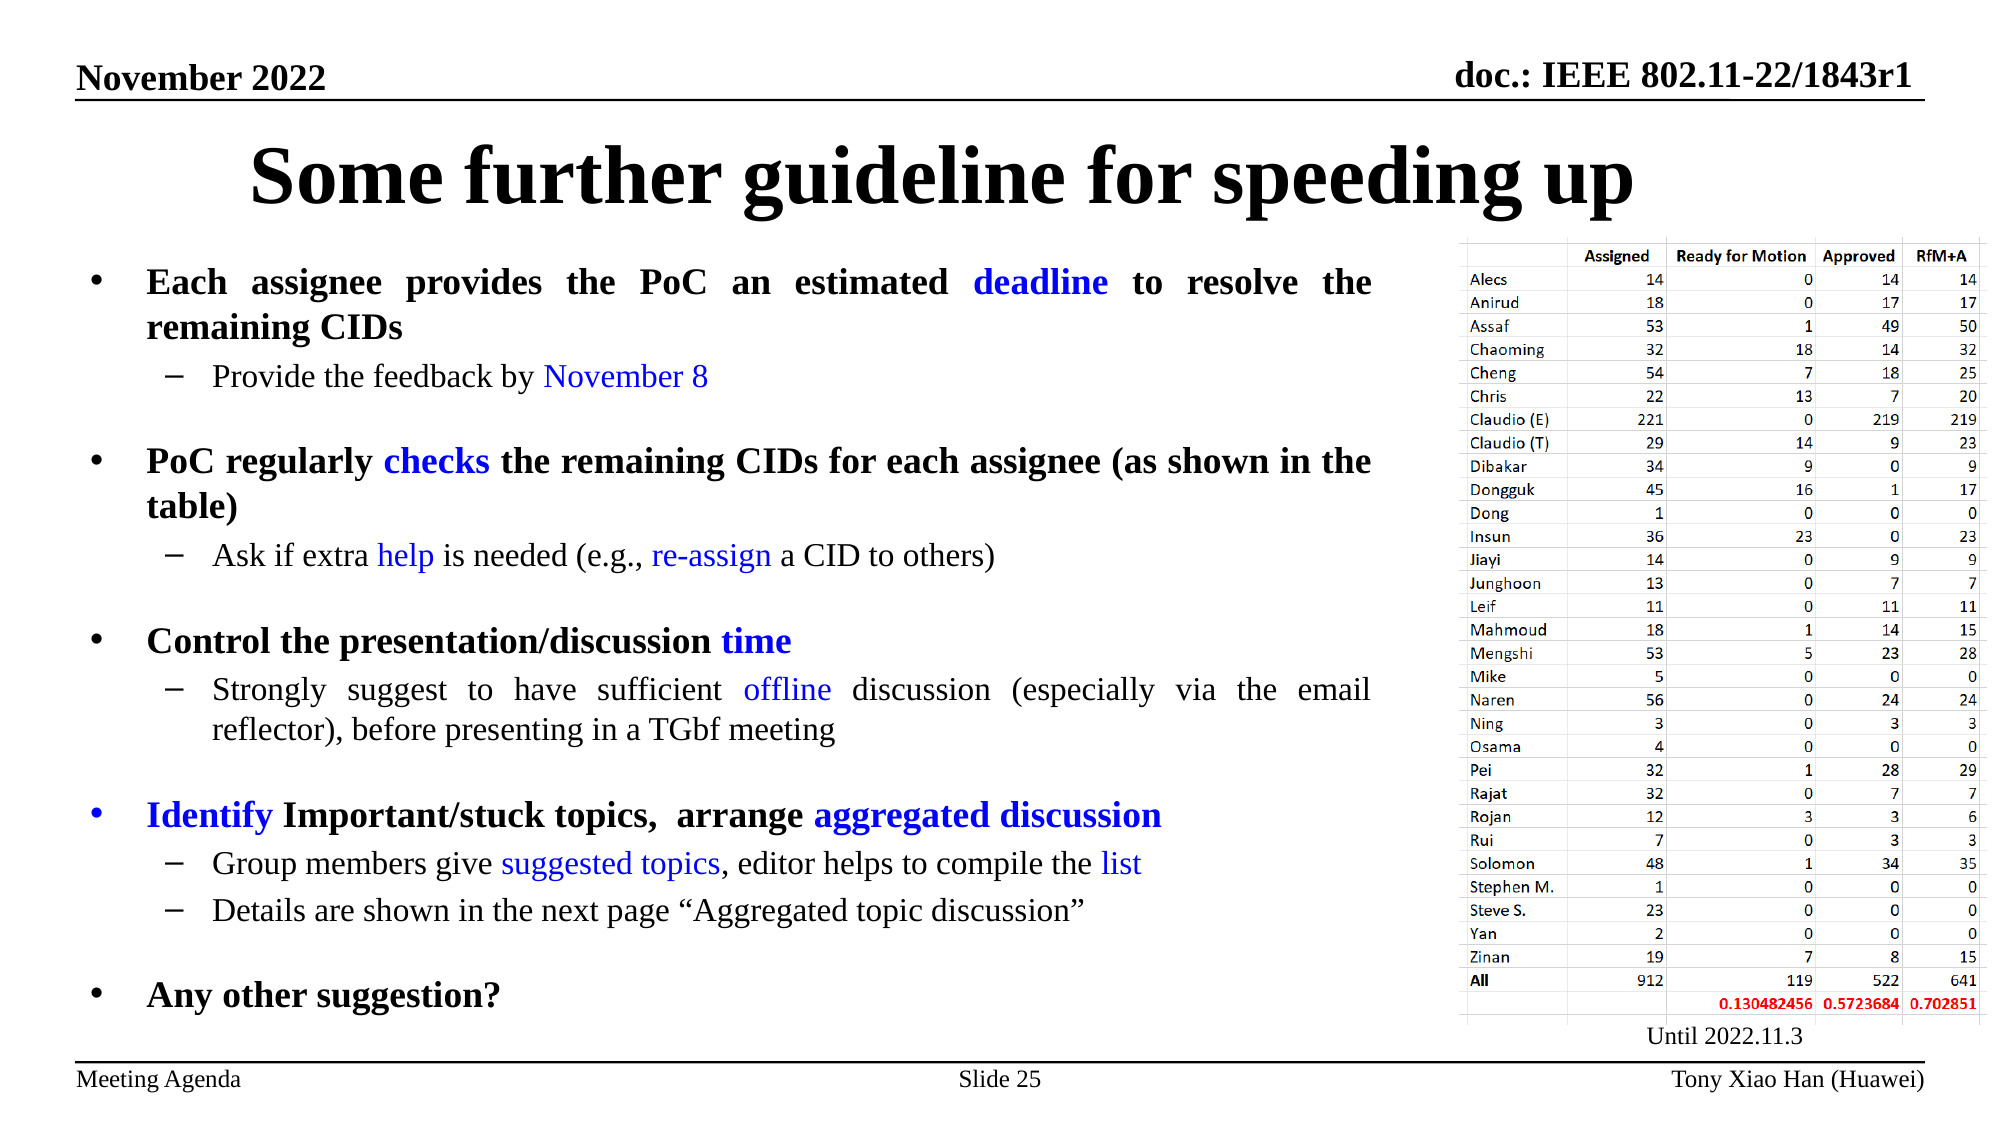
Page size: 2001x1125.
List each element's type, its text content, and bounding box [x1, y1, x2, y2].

text_box Until 2022.11.3 [1462, 1032, 1988, 1047]
text_box Some further guideline for speeding up [174, 112, 1713, 225]
picture [1459, 237, 1987, 1026]
text_box Each assignee provides the PoC an estimated deadline to resolve the remaining CIDs Provide the feedback by November 8 PoC regularly checks the remaining CIDs for each assignee (as shown in the table) Ask if extra help is needed (e.g., re-assign a CID to others) Control the presentation/discussion time Strongly suggest to have sufficient offline discussion (especially via the email reflector), before presenting in a TGbf meeting Identify Important/stuck topics, arrange aggregated discussion Group members give suggested topics, editor helps to compile the list Details are shown in the next page “Aggregated topic discussion” Any other suggestion? [75, 249, 1388, 1043]
